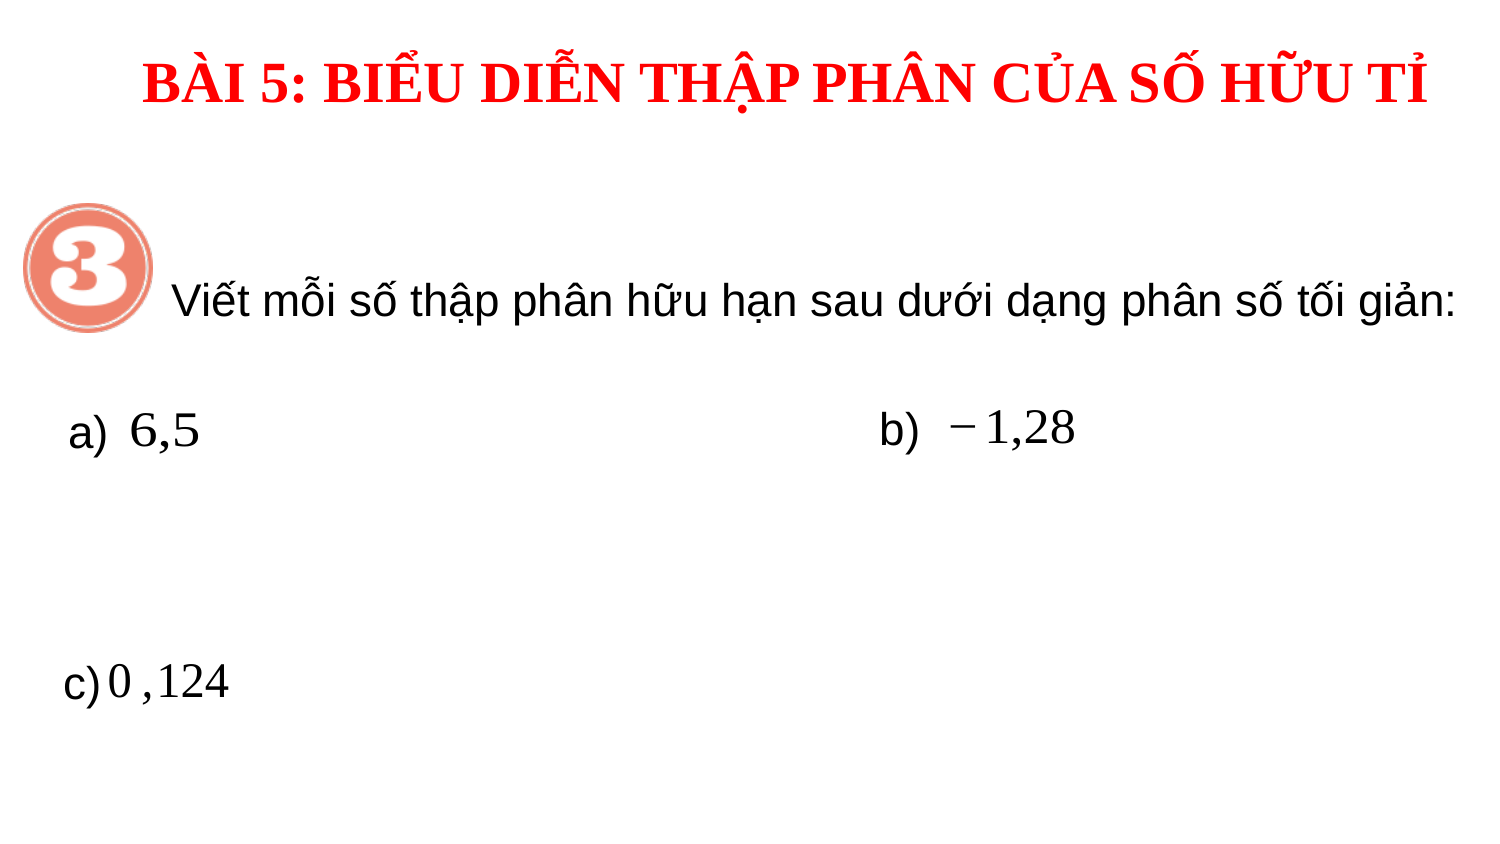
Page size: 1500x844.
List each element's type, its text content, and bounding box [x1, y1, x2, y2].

picture [22, 202, 153, 333]
text_box b) [864, 391, 936, 462]
text_box a) [53, 395, 125, 466]
text_box BÀI 5: BIỂU DIỄN THẬP PHÂN CỦA SỐ HỮU TỈ [61, 9, 1500, 115]
text_box c) [48, 646, 117, 716]
text_box Viết mỗi số thập phân hữu hạn sau dưới dạng phân số tối giản: [157, 236, 1481, 334]
